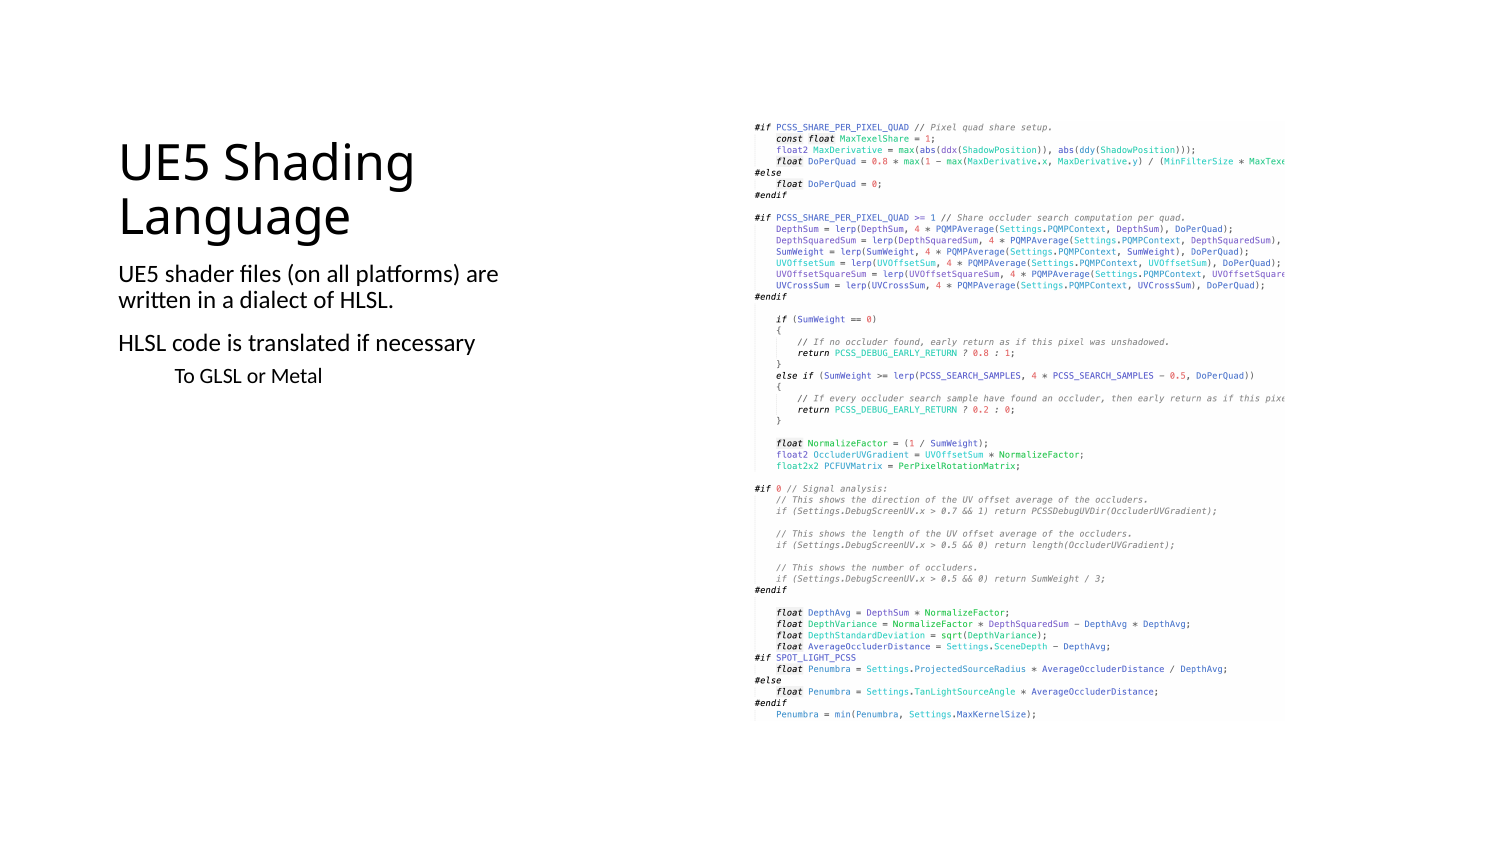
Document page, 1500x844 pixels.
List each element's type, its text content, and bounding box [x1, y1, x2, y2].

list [750, 121, 1285, 722]
list UE5 shader files (on all platforms) are written in a dialect of HLSL. HLSL code is translated if necessary To GLSL or Metal [103, 253, 588, 723]
title UE5 Shading Language [103, 56, 588, 253]
